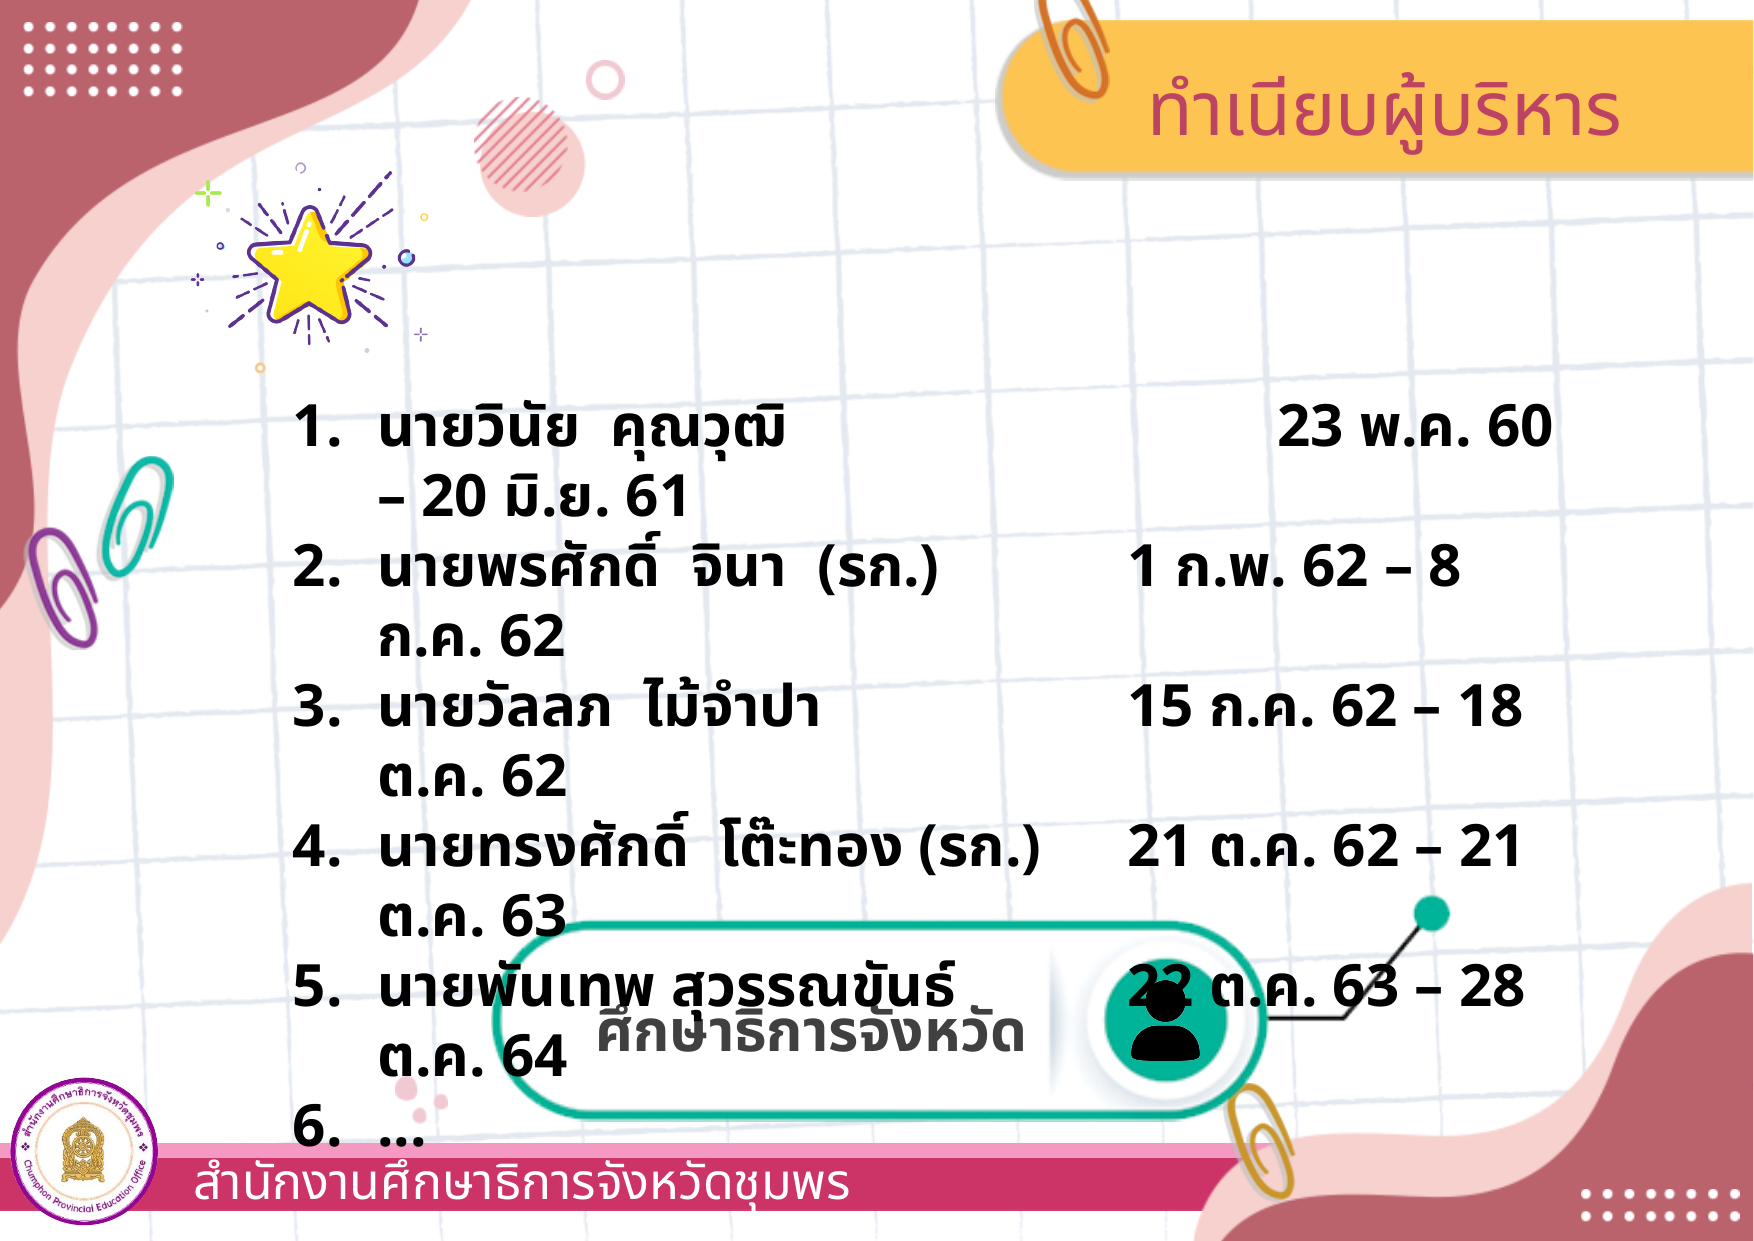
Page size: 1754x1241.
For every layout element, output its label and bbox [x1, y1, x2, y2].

picture [0, 0, 1754, 1241]
text_box [395, 893, 1453, 1124]
